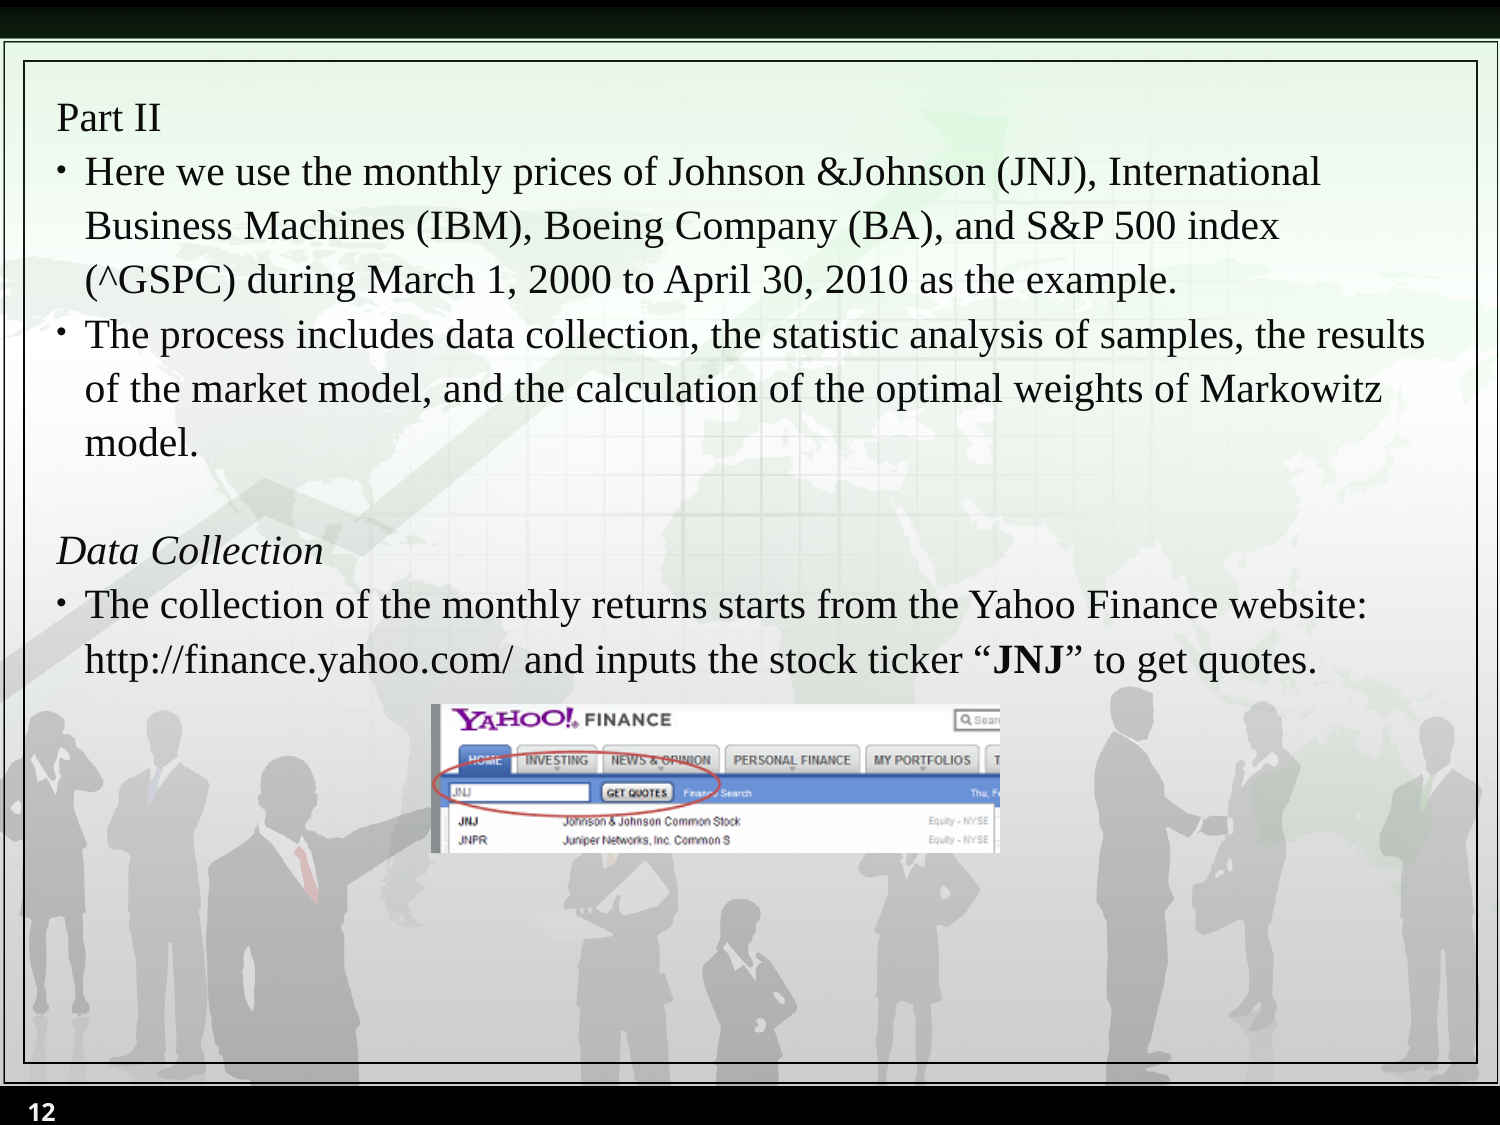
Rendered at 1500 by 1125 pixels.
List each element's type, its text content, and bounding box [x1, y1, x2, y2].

picture [0, 0, 1500, 1125]
list Part II Here we use the monthly prices of Johnson &Johnson (JNJ), International Business Machines (IBM), Boeing Company (BA), and S&P 500 index (^GSPC) during March 1, 2000 to April 30, 2010 as the example. The process includes data collection, the statistic analysis of samples, the results of the market model, and the calculation of the optimal weights of Markowitz model. Data Collection The collection of the monthly returns starts from the Yahoo Finance website: http://finance.yahoo.com/ and inputs the stock ticker “JNJ” to get quotes. [41, 78, 1450, 1047]
slide_number 12 [12, 1088, 363, 1125]
